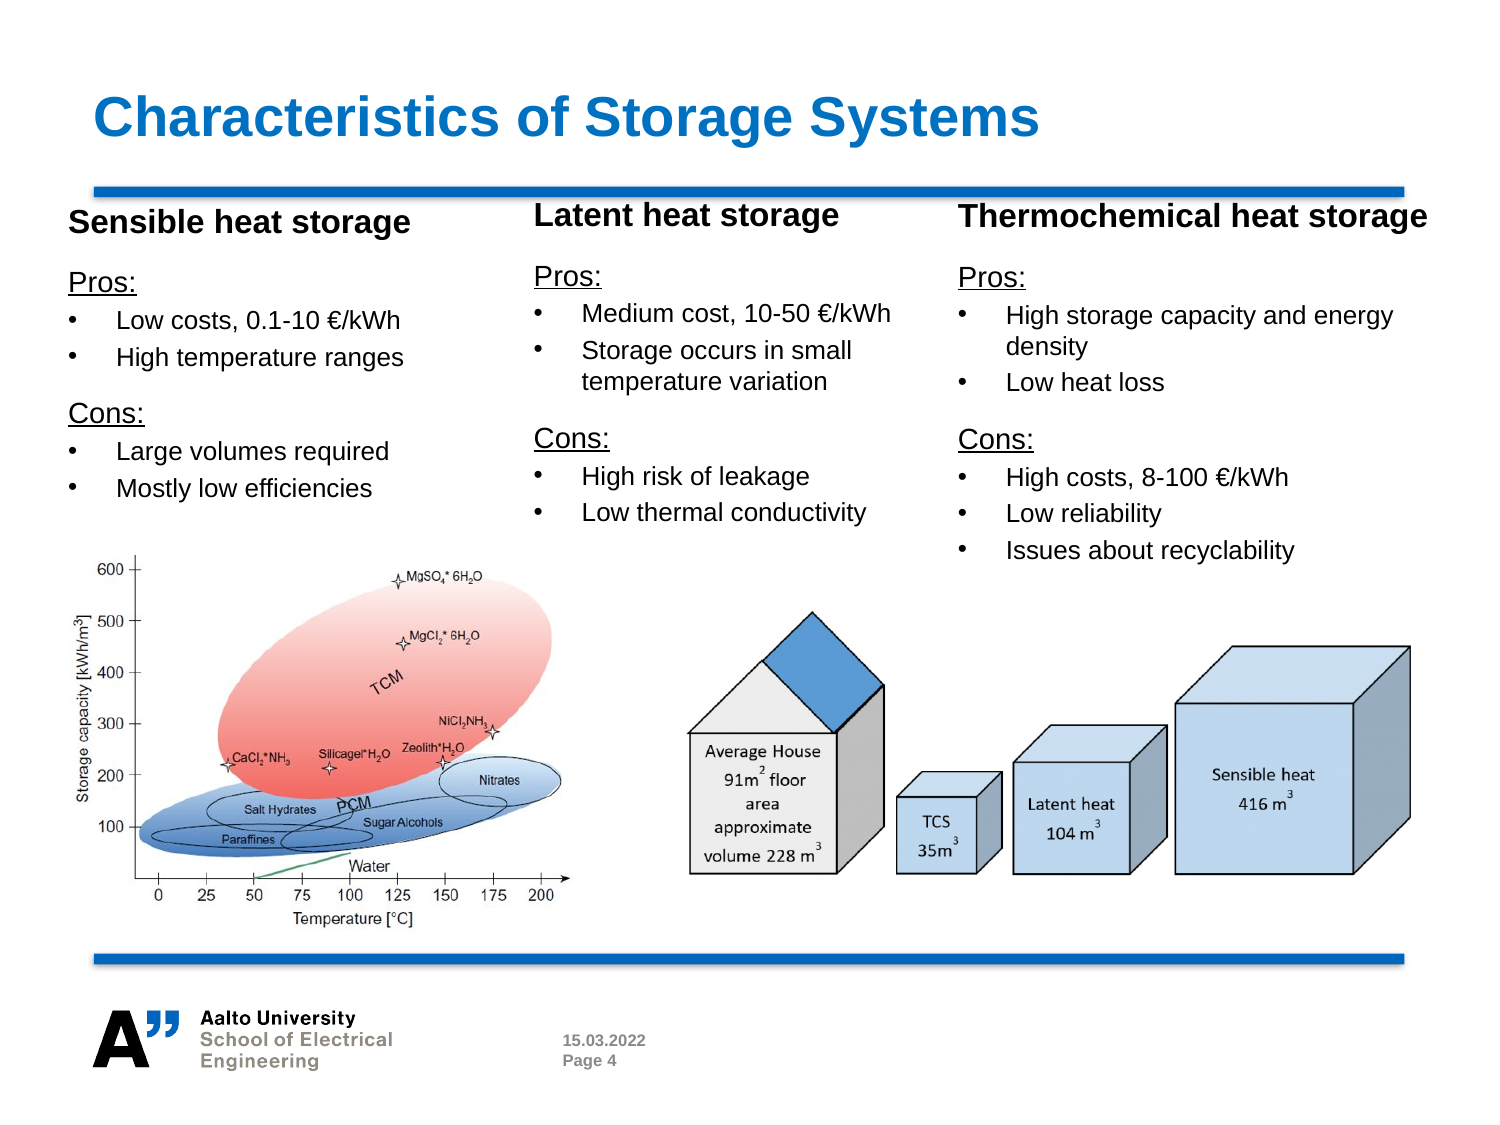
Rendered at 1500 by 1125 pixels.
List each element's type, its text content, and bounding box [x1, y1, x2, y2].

picture [667, 603, 1419, 885]
text_box Sensible heat storage Pros: Low costs, 0.1-10 €/kWh High temperature ranges Cons: Large volumes required Mostly low efficiencies [53, 192, 499, 996]
title Characteristics of Storage Systems [93, 80, 1369, 228]
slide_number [562, 1029, 816, 1050]
picture [65, 555, 574, 933]
text_box Latent heat storage Pros: Medium cost, 10-50 €/kWh Storage occurs in small temperature variation Cons: High risk of leakage Low thermal conductivity [521, 187, 980, 991]
text_box Thermochemical heat storage Pros: High storage capacity and energy density Low heat loss Cons: High costs, 8-100 €/kWh Low reliability Issues about recyclability [980, 187, 1447, 991]
slide_number Page 4 [562, 1050, 816, 1071]
picture [35, 953, 449, 1125]
